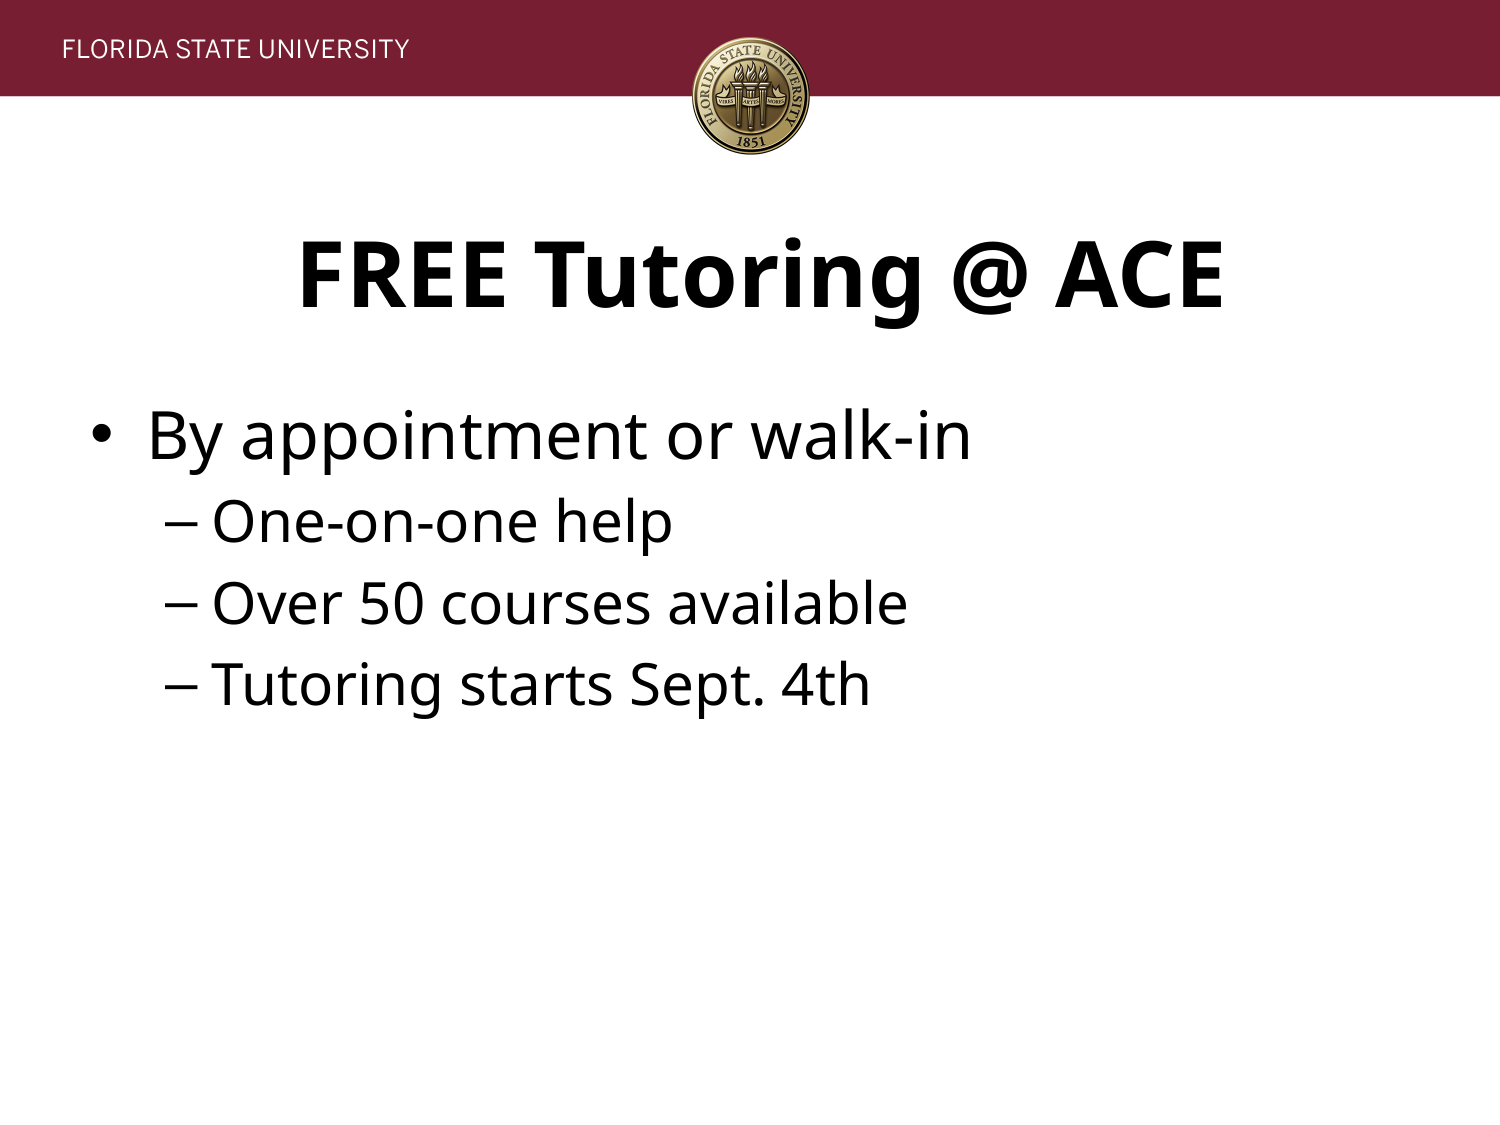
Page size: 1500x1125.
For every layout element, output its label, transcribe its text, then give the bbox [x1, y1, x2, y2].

list By appointment or walk-in One-on-one help Over 50 courses available Tutoring starts Sept. 4th [75, 385, 1425, 992]
title FREE Tutoring @ ACE [75, 191, 1425, 351]
picture [0, 0, 1500, 1125]
